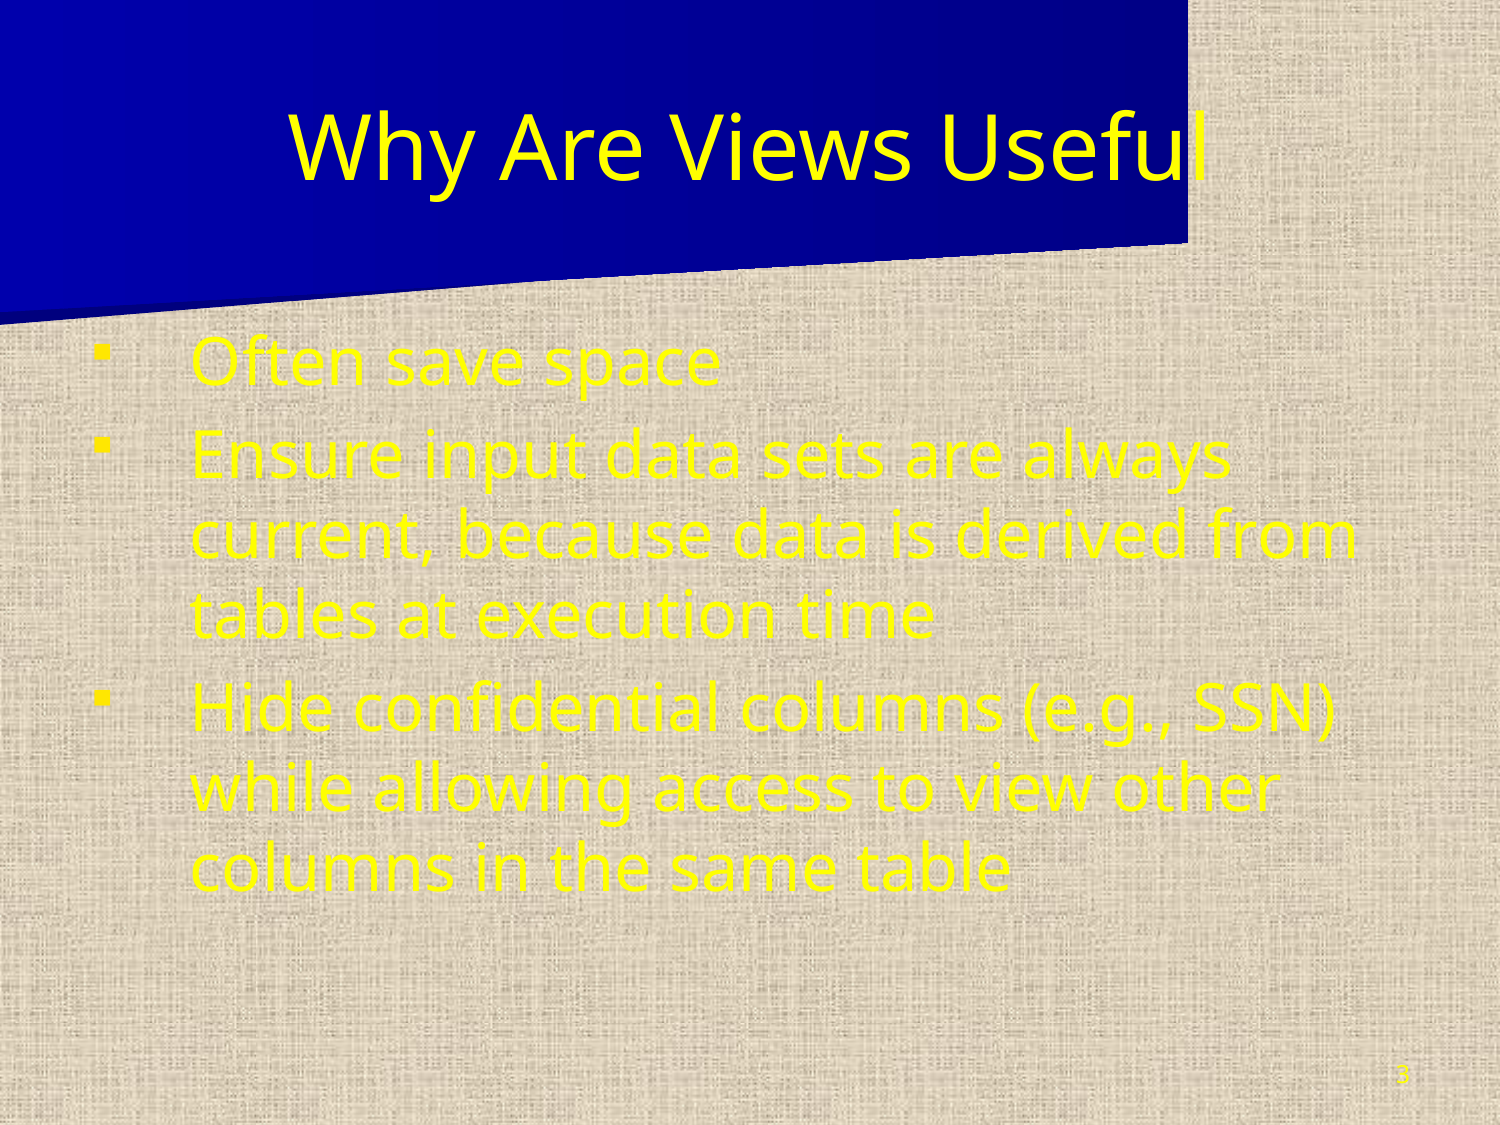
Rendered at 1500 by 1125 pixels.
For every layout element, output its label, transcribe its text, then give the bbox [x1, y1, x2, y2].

title Why Are Views Useful [74, 49, 1426, 238]
list Often save space Ensure input data sets are always current, because data is derived from tables at execution time Hide confidential columns (e.g., SSN) while allowing access to view other columns in the same table [74, 262, 1426, 1001]
picture [0, 0, 1500, 1125]
slide_number 3 [1074, 1024, 1426, 1101]
